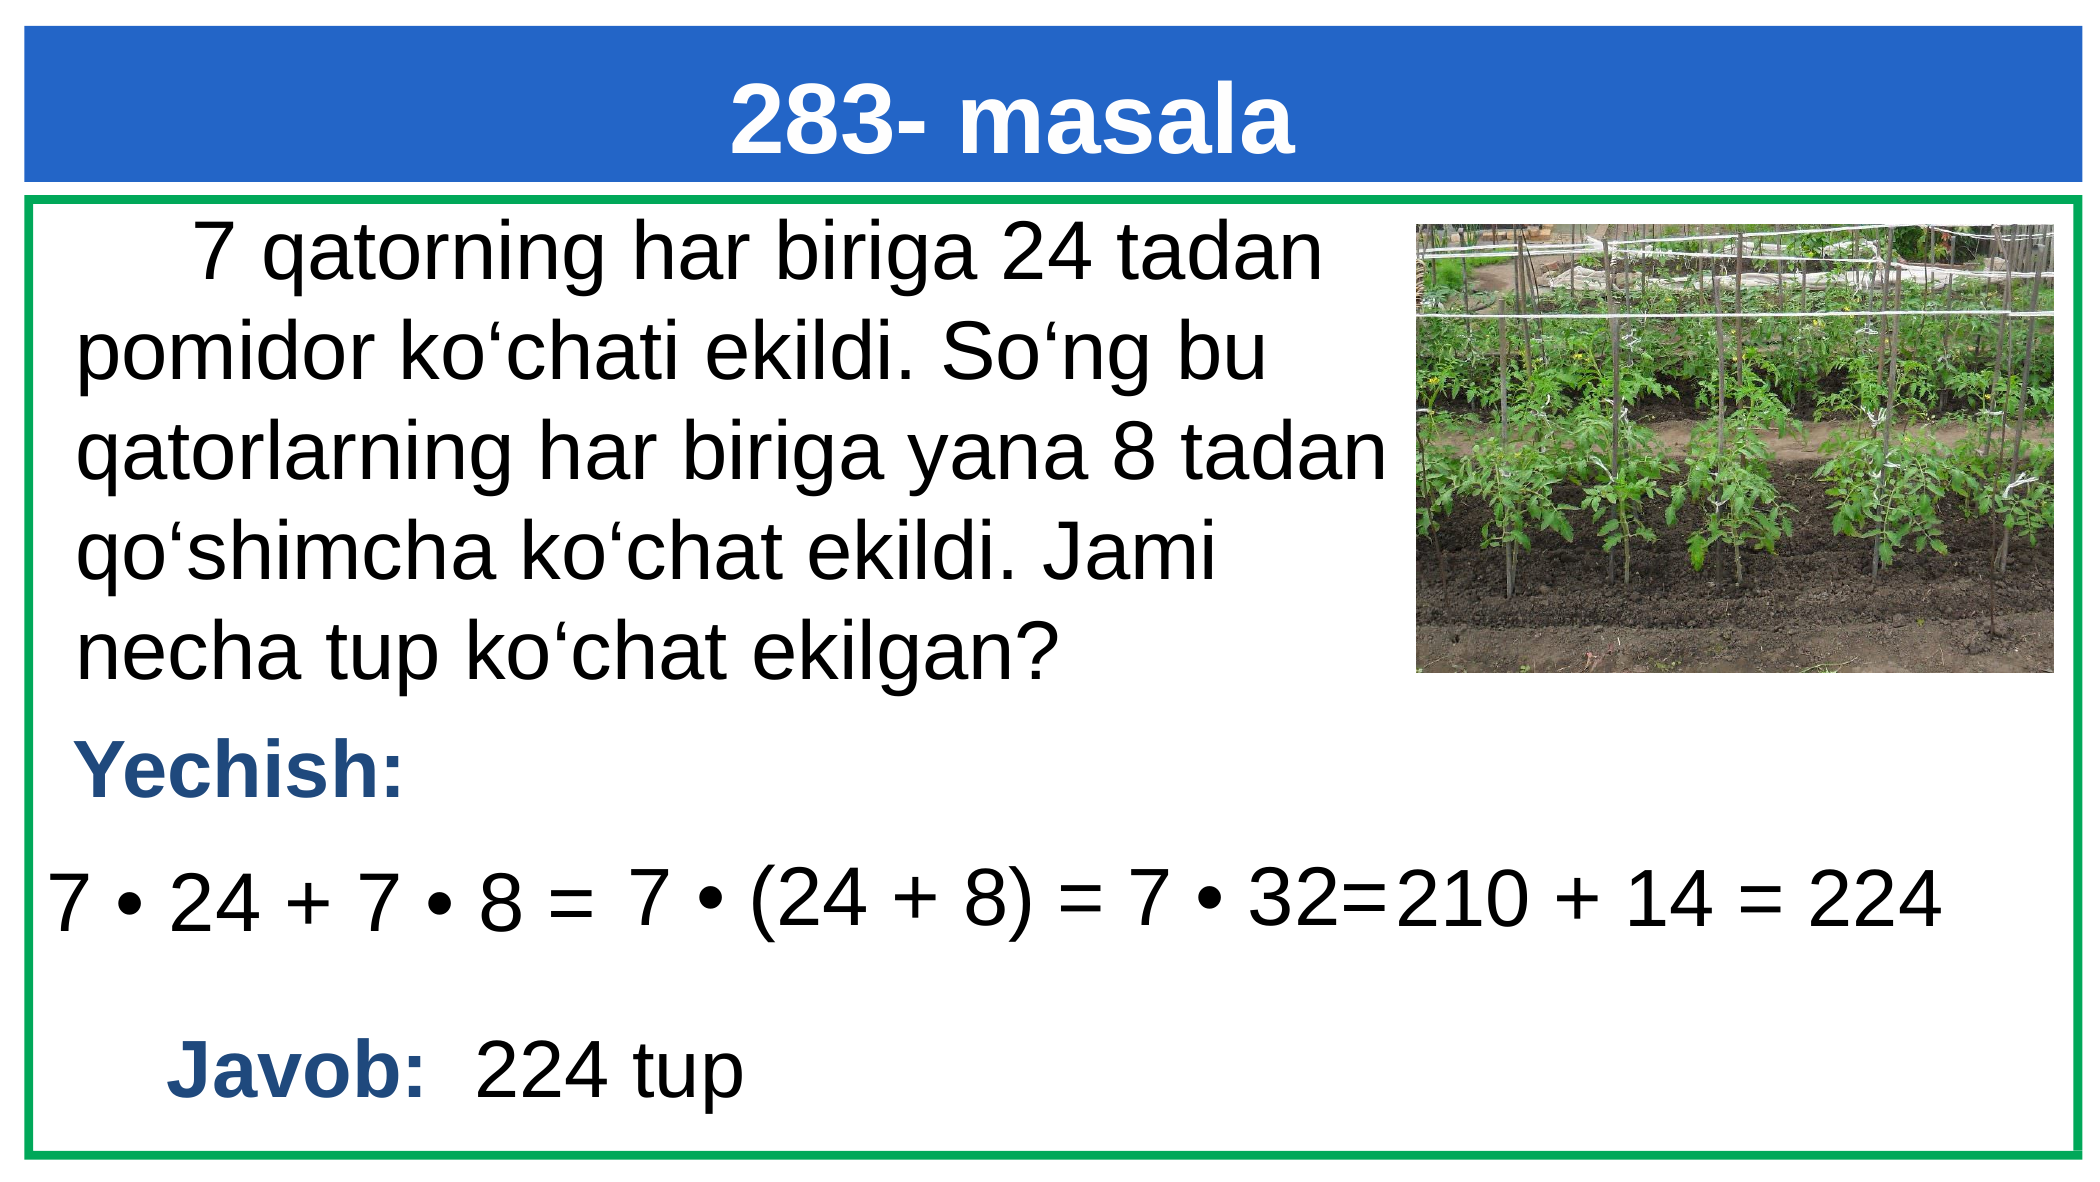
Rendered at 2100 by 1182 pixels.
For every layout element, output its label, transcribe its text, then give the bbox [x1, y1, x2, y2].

text_box Javob: 224 tup [152, 1008, 1381, 1121]
picture [1415, 224, 2054, 673]
text_box 7 • 24 + 7 • 8 = [32, 840, 871, 956]
title 283- masala [0, 47, 2020, 252]
text_box Yechish: [57, 708, 427, 821]
text_box 7 • (24 + 8) = 7 • 32= [612, 835, 1452, 950]
text_box 210 + 14 = 224 [1380, 836, 2100, 951]
text_box 7 qatorning har biriga 24 tadan pomidor ko‘chati ekildi. So‘ng bu qatorlarning har biriga yana 8 tadan qo‘shimcha ko‘chat ekildi. Jami necha tup ko‘chat ekilgan? [60, 188, 1504, 704]
